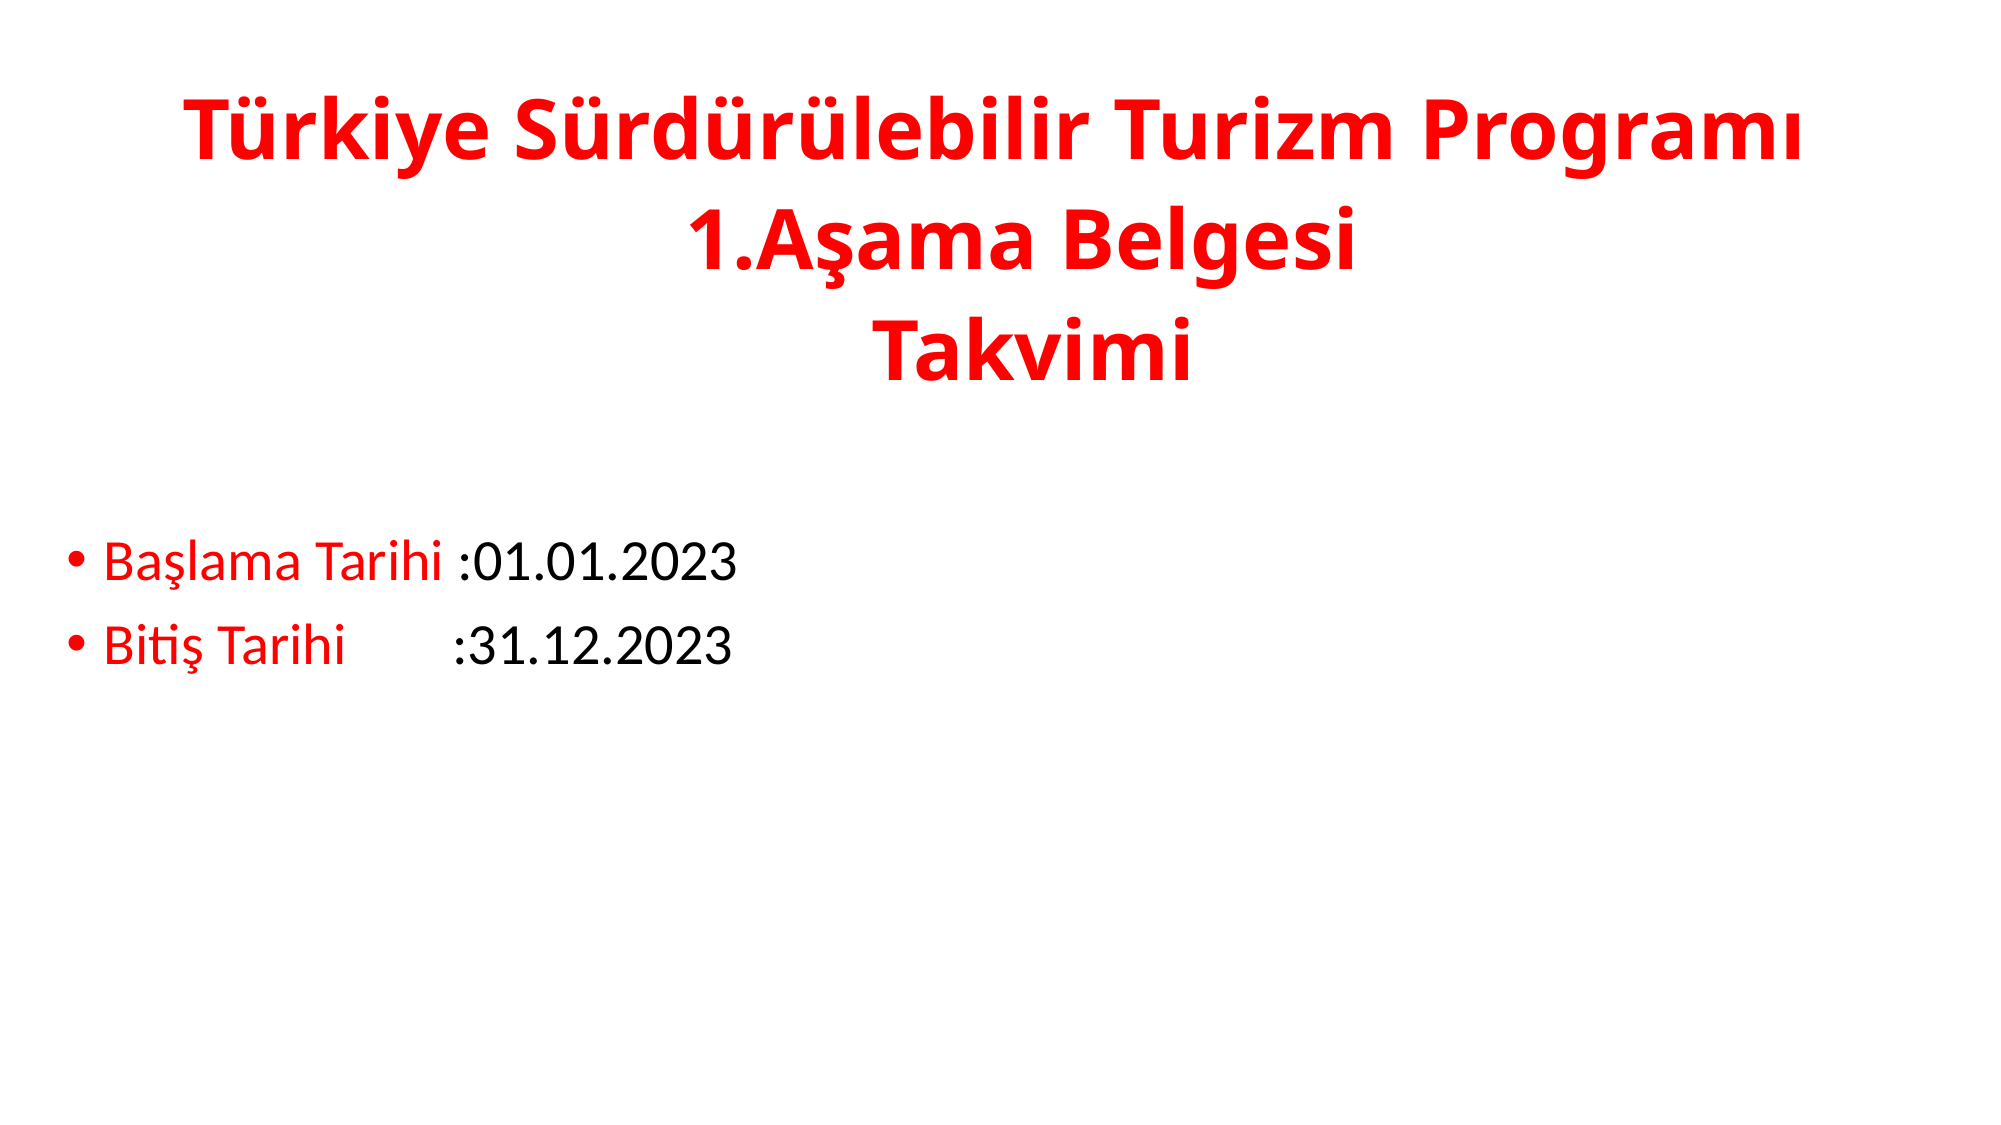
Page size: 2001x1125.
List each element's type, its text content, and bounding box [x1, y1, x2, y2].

list Türkiye Sürdürülebilir Turizm Programı 1.Aşama Belgesi Takvimi Başlama Tarihi :01.01.2023 Bitiş Tarihi :31.12.2023 [51, 79, 1929, 1082]
